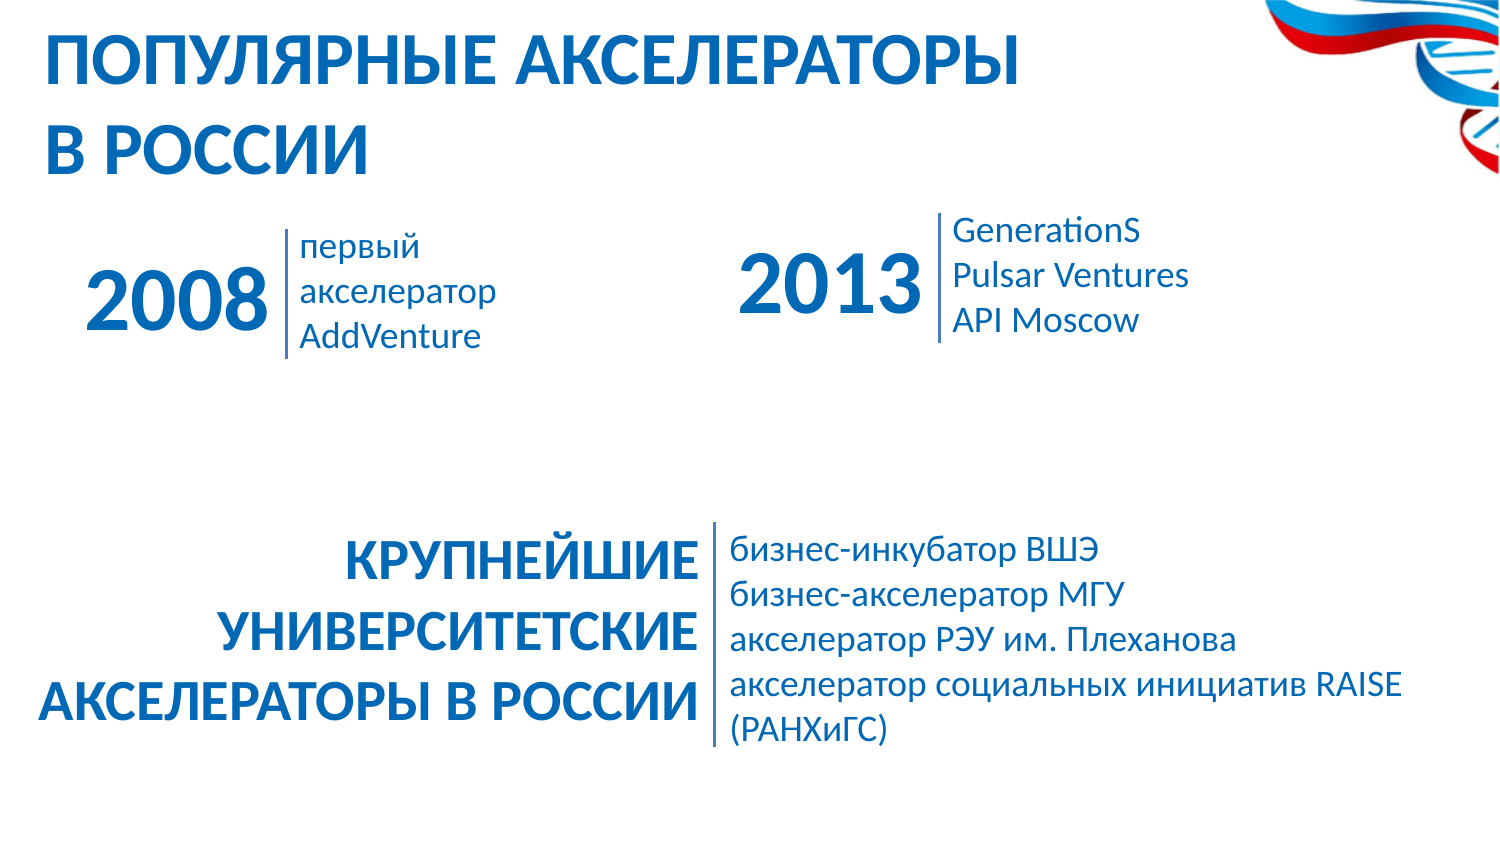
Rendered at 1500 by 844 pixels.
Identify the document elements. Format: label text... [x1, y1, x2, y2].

text_box первый акселератор AddVenture [284, 213, 549, 364]
text_box 2008 [69, 231, 285, 356]
text_box GenerationS Pulsar Ventures API Moscow [937, 197, 1291, 348]
text_box КРУПНЕЙШИЕ УНИВЕРСИТЕТСКИЕ АКСЕЛЕРАТОРЫ В РОССИИ [0, 514, 715, 739]
text_box ПОПУЛЯРНЫЕ АКСЕЛЕРАТОРЫ В РОССИИ [29, 2, 1065, 198]
text_box бизнес-инкубатор ВШЭ бизнес-акселератор МГУ акселератор РЭУ им. Плеханова акселератор социальных инициатив RAISE (РАНХиГС) [714, 516, 1447, 757]
picture [1265, 0, 1500, 180]
text_box 2013 [722, 214, 938, 340]
